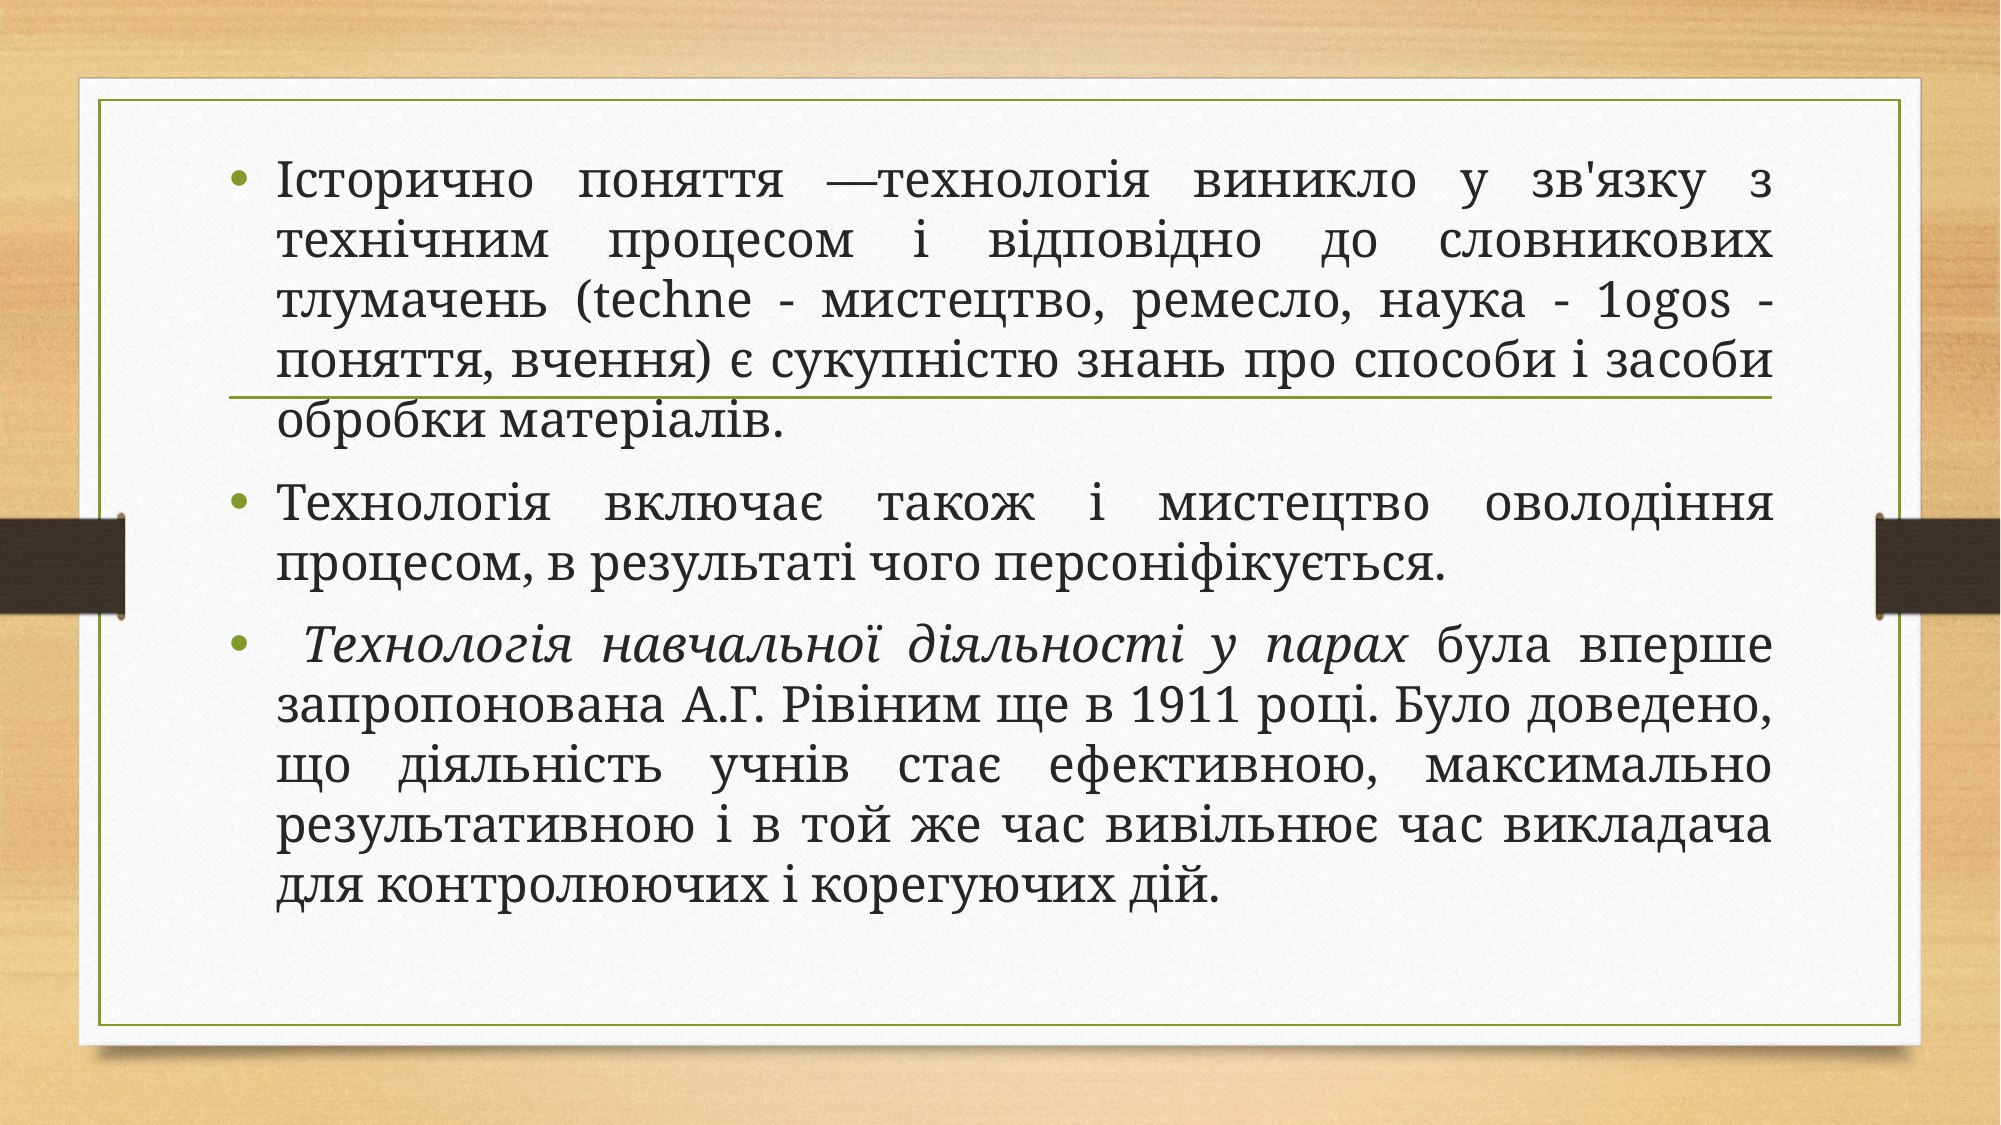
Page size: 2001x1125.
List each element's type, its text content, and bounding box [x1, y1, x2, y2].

picture [0, 0, 2001, 1125]
list Історично поняття ―технологія виникло у зв'язку з технічним процесом і відповідно до словникових тлумачень (tеchnе - мистецтво, ремесло, наука - 1оgos - поняття, вчення) є сукупністю знань про способи і засоби обробки матеріалів. Технологія включає також і мистецтво оволодіння процесом, в результаті чого персоніфікується. Технологія навчальної діяльності у парах була вперше запропонована А.Г. Рівіним ще в 1911 році. Було доведено, що діяльність учнів стає ефективною, максимально результативною і в той же час вивільнює час викладача для контролюючих і корегуючих дій. [214, 140, 1790, 969]
